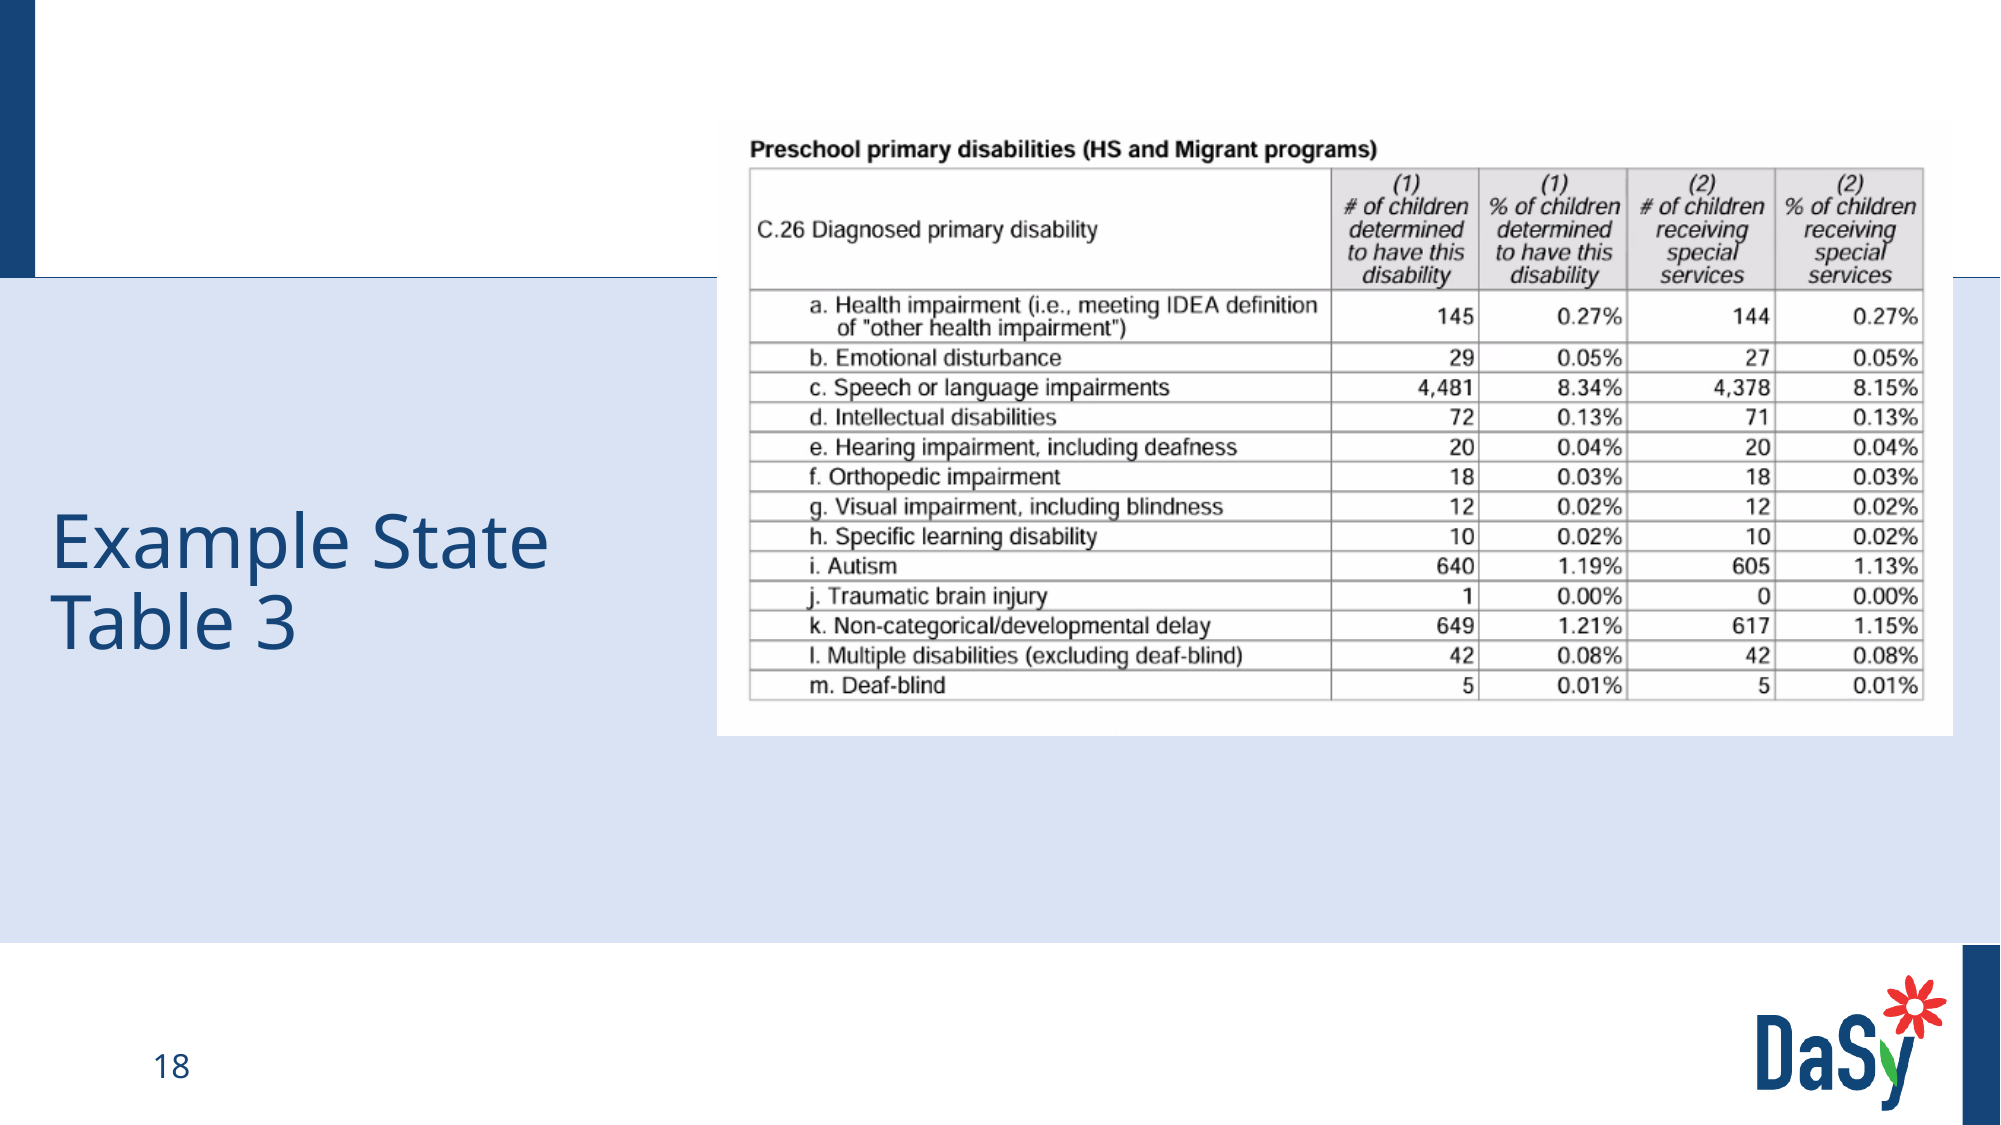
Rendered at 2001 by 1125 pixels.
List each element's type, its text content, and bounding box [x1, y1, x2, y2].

title Example State Table 3 [35, 486, 585, 683]
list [716, 121, 1964, 736]
picture [1757, 975, 1947, 1111]
